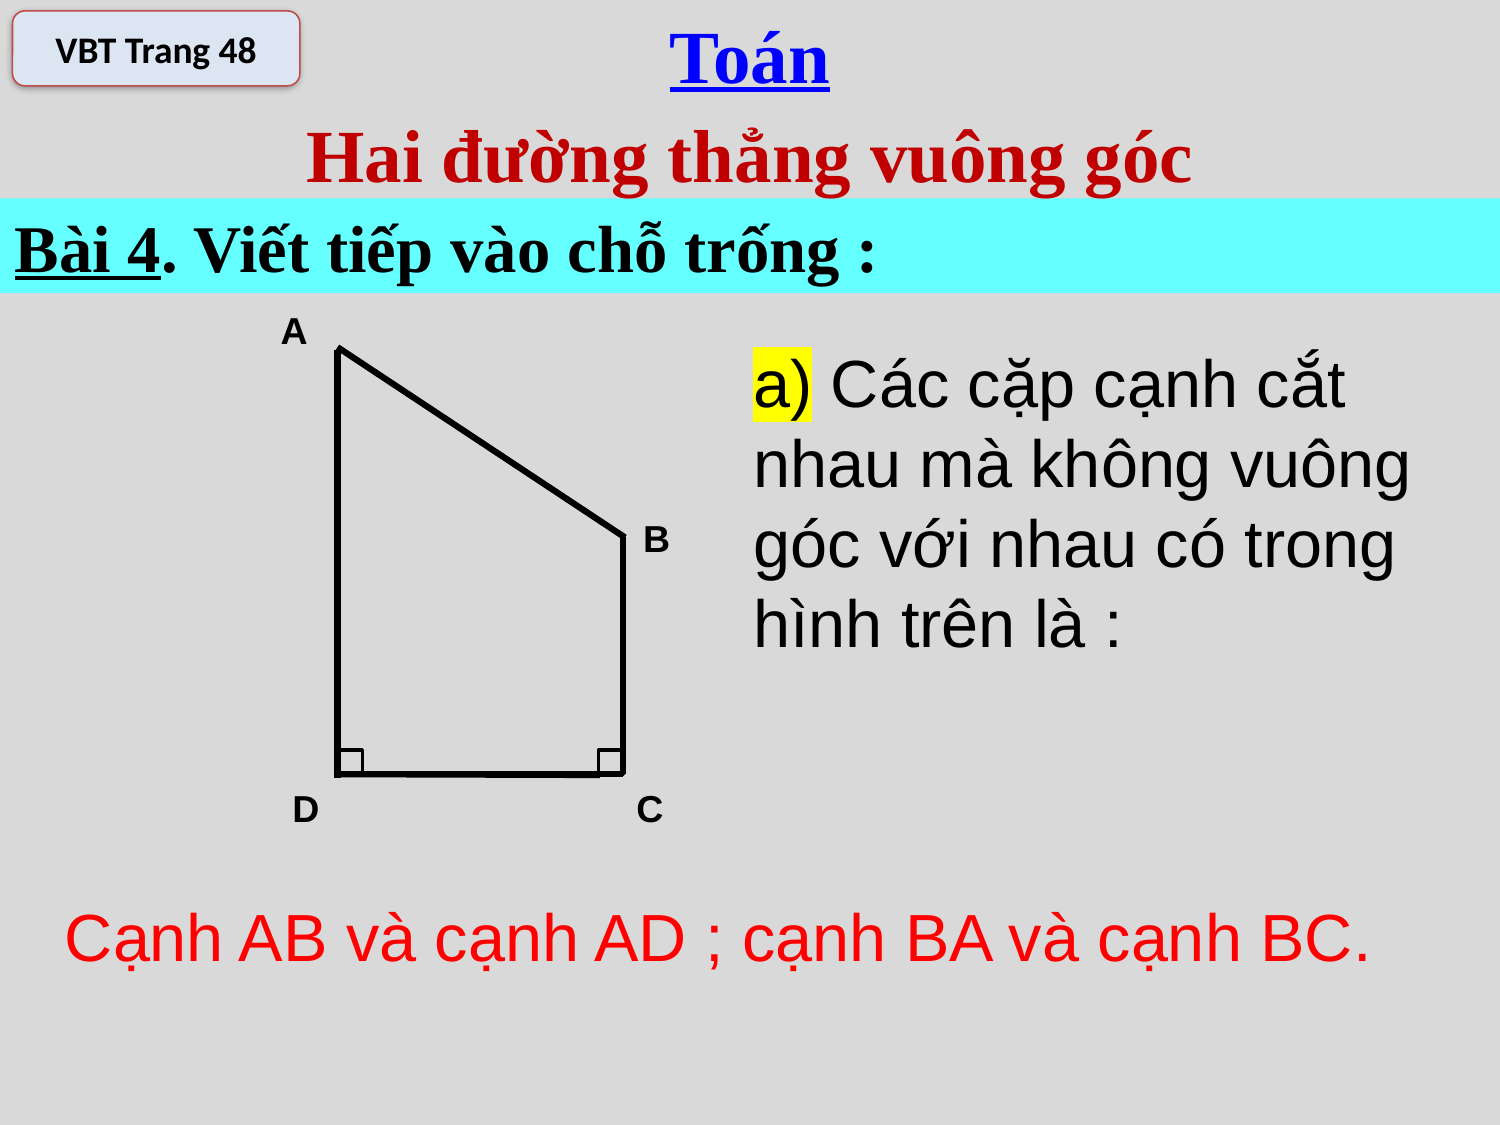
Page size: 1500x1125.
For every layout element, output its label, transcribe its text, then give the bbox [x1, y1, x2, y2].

text_box Bài 4. Viết tiếp vào chỗ trống : [0, 205, 1500, 294]
text_box VBT Trang 48 [11, 10, 301, 87]
text_box B [627, 507, 689, 568]
text_box a) Các cặp cạnh cắt nhau mà không vuông góc với nhau có trong hình trên là : [738, 333, 1471, 668]
text_box Cạnh AB và cạnh AD ; cạnh BA và cạnh BC. [49, 887, 1463, 983]
text_box [596, 748, 618, 773]
text_box Toán [0, 0, 1500, 99]
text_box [337, 346, 626, 538]
text_box Hai đường thẳng vuông góc [0, 99, 1500, 205]
text_box A [262, 299, 326, 360]
text_box C [618, 778, 682, 838]
text_box [341, 748, 365, 771]
text_box D [274, 778, 338, 838]
